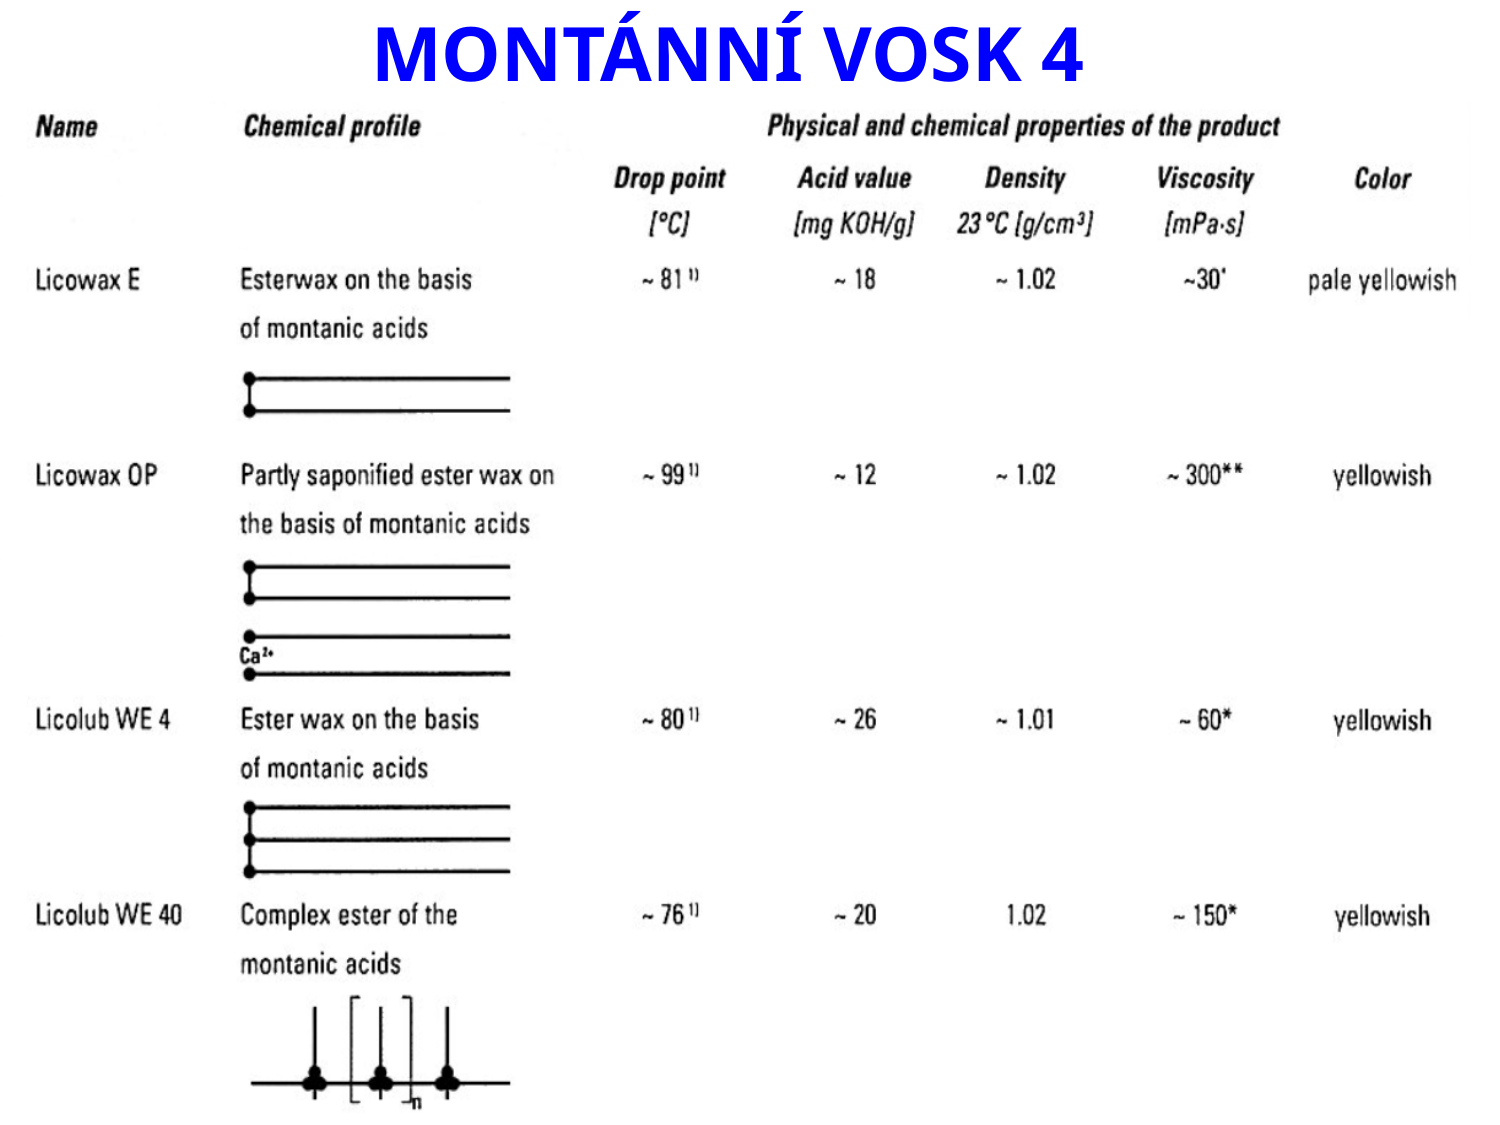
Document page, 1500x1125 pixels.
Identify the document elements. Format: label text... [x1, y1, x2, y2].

picture [0, 101, 1471, 1125]
title MONTÁNNÍ VOSK 4 [52, 0, 1404, 100]
